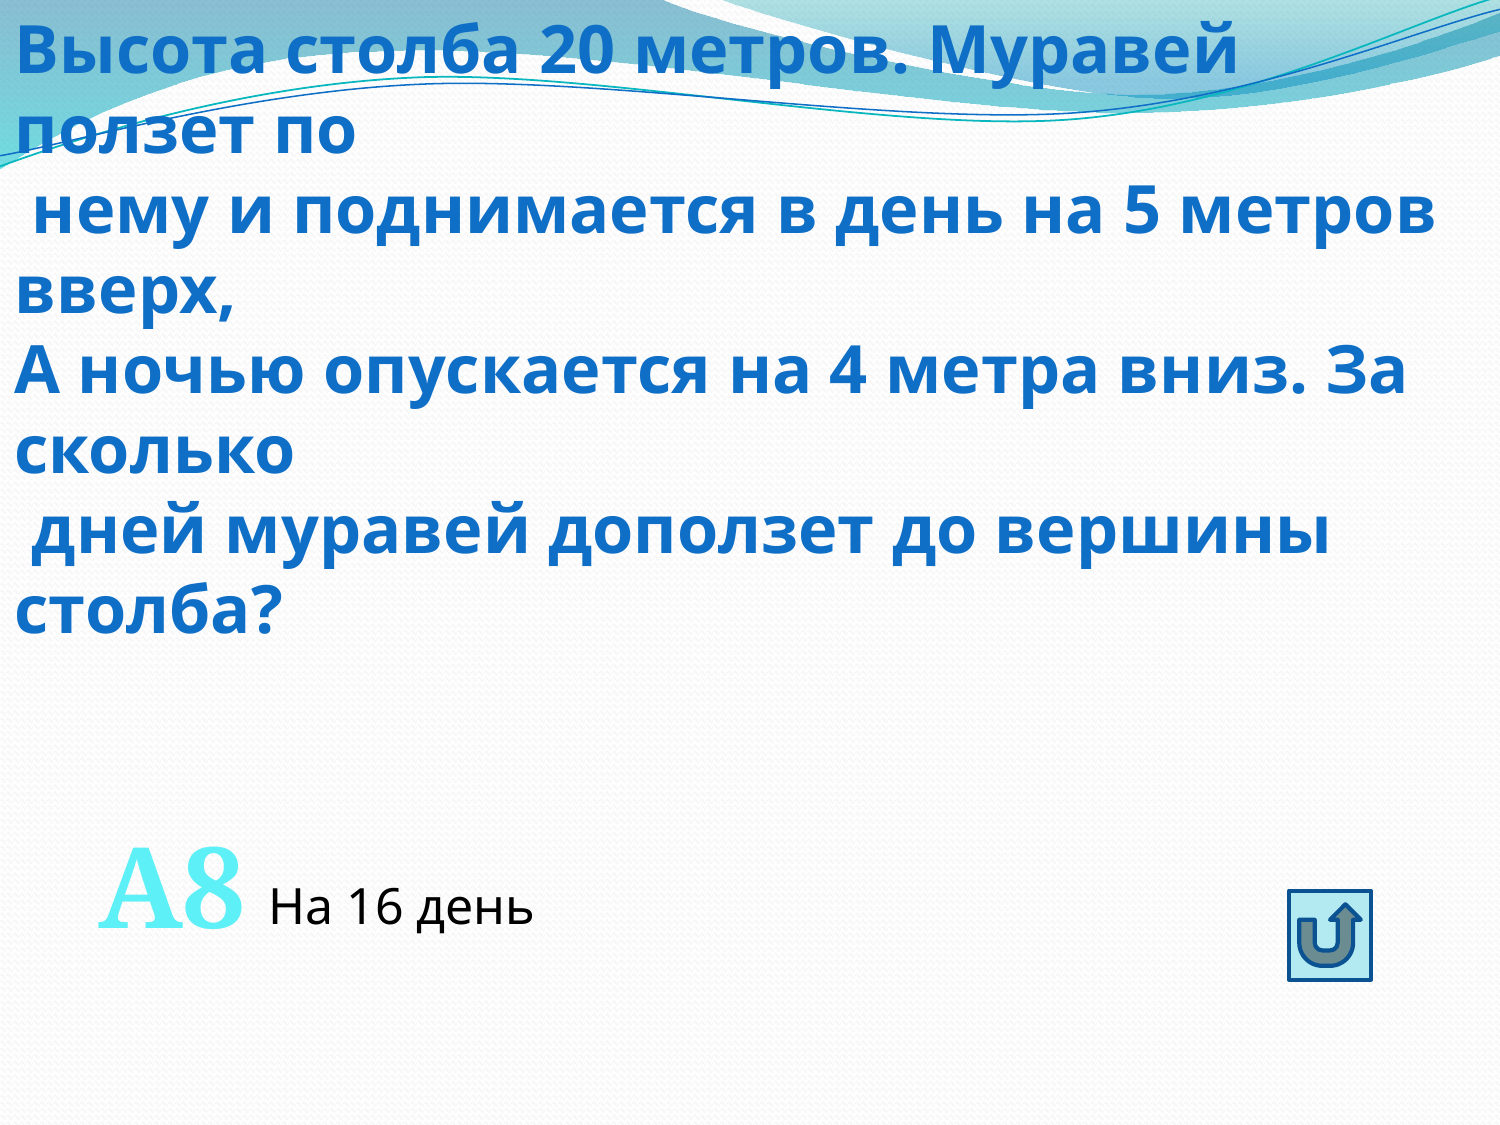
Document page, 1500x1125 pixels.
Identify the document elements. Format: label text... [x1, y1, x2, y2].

text_box Высота столба 20 метров. Муравей ползет по нему и поднимается в день на 5 метров вверх, А ночью опускается на 4 метра вниз. За сколько дней муравей доползет до вершины столба? [0, 0, 1500, 655]
text_box [1287, 889, 1373, 982]
text_box На 16 день [253, 867, 551, 942]
text_box А8 [83, 808, 261, 959]
